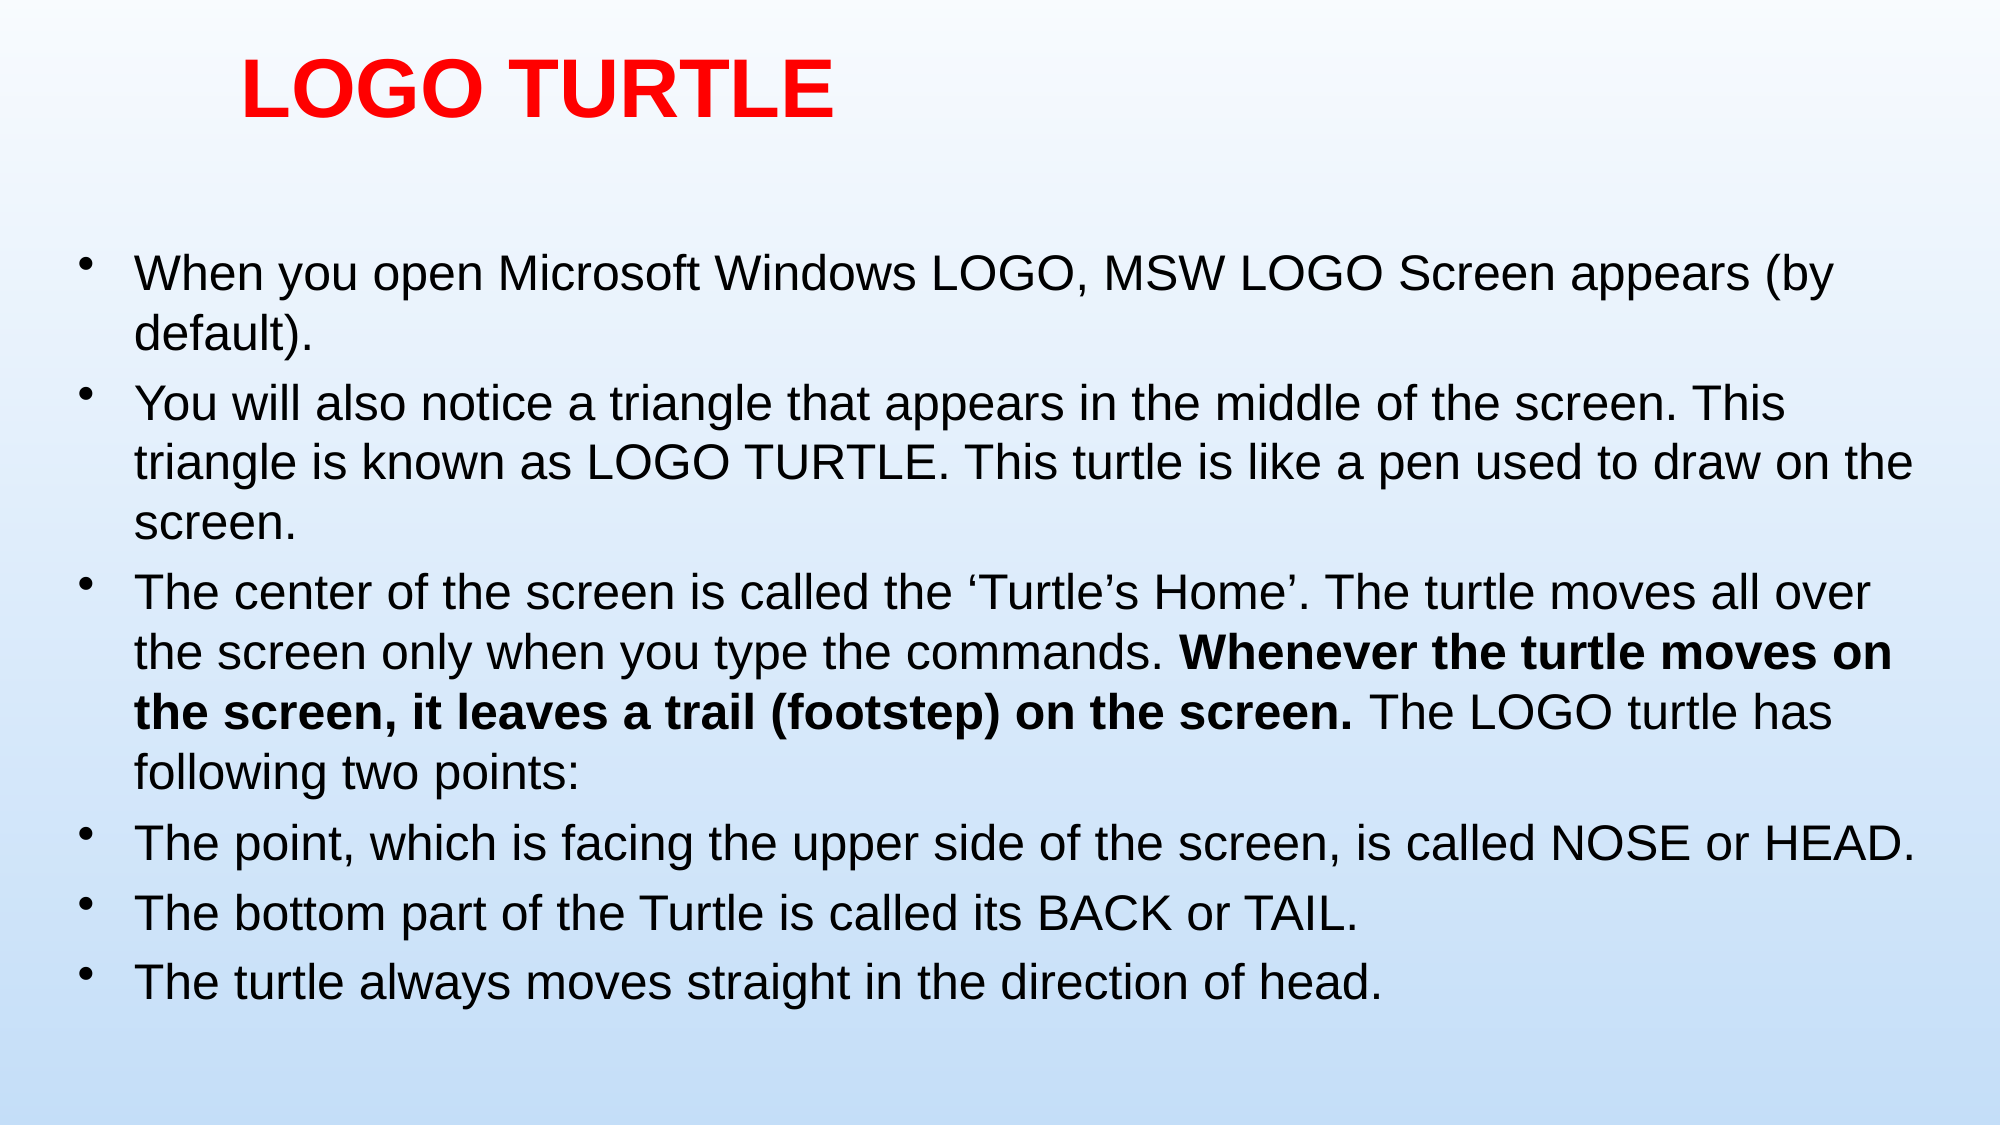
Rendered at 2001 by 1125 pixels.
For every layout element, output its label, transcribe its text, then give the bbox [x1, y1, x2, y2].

list When you open Microsoft Windows LOGO, MSW LOGO Screen appears (by default). You will also notice a triangle that appears in the middle of the screen. This triangle is known as LOGO TURTLE. This turtle is like a pen used to draw on the screen. The center of the screen is called the ‘Turtle’s Home’. The turtle moves all over the screen only when you type the commands. Whenever the turtle moves on the screen, it leaves a trail (footstep) on the screen. The LOGO turtle has following two points: The point, which is facing the upper side of the screen, is called NOSE or HEAD. The bottom part of the Turtle is called its BACK or TAIL. The turtle always moves straight in the direction of head. [62, 232, 1955, 1102]
text_box [39, 153, 1915, 318]
title LOGO TURTLE [114, 43, 1906, 153]
